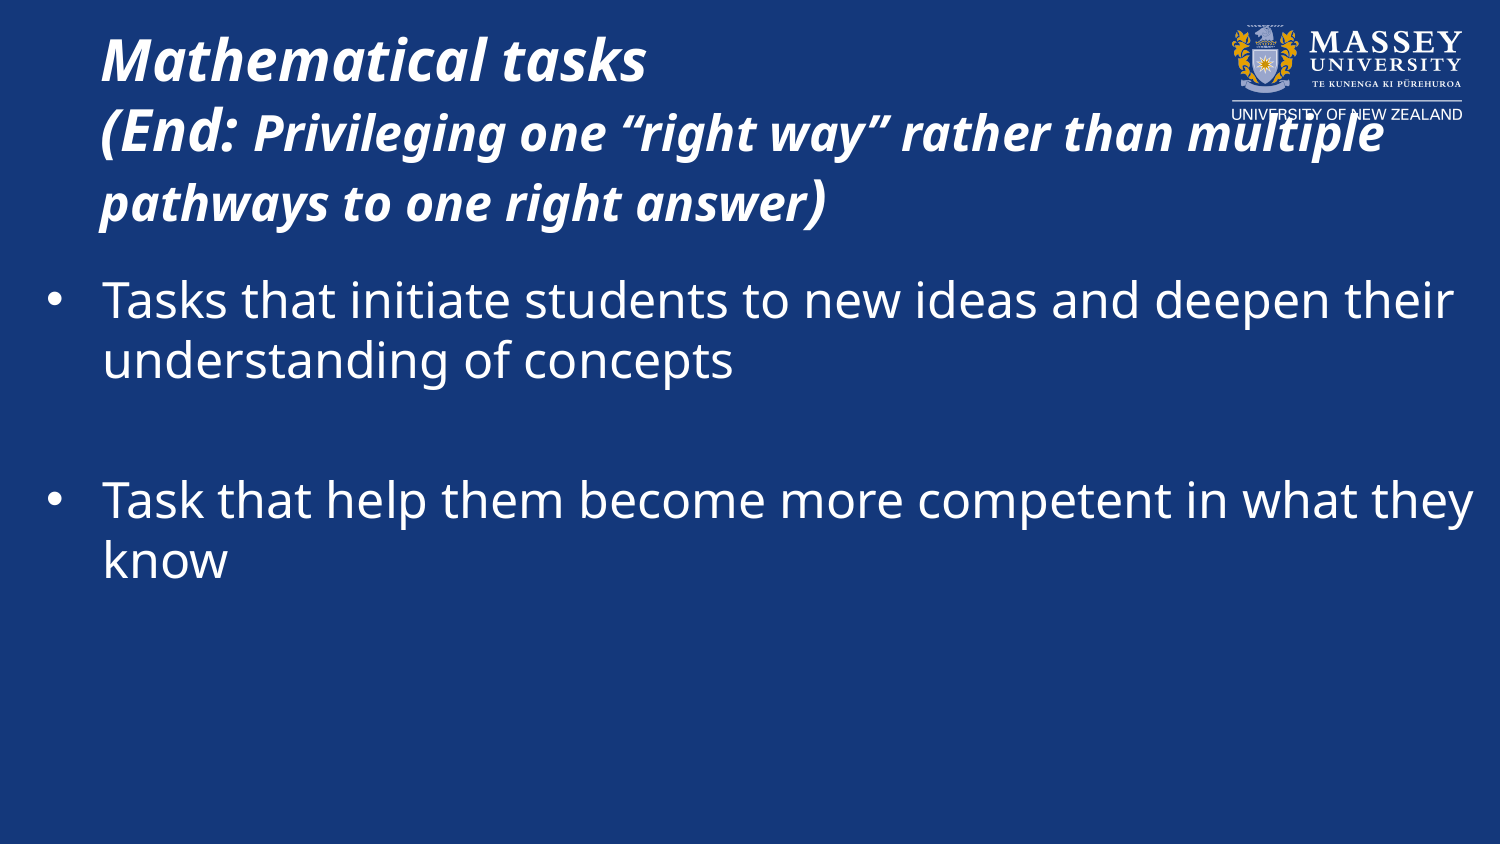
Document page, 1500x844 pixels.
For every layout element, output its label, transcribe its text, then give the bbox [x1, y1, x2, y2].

picture [1436, 25, 1462, 120]
list Tasks that initiate students to new ideas and deepen their understanding of concepts Task that help them become more competent in what they know [31, 260, 1491, 734]
title Mathematical tasks (End: Privileging one “right way” rather than multiple pathways to one right answer) [85, 22, 1436, 234]
